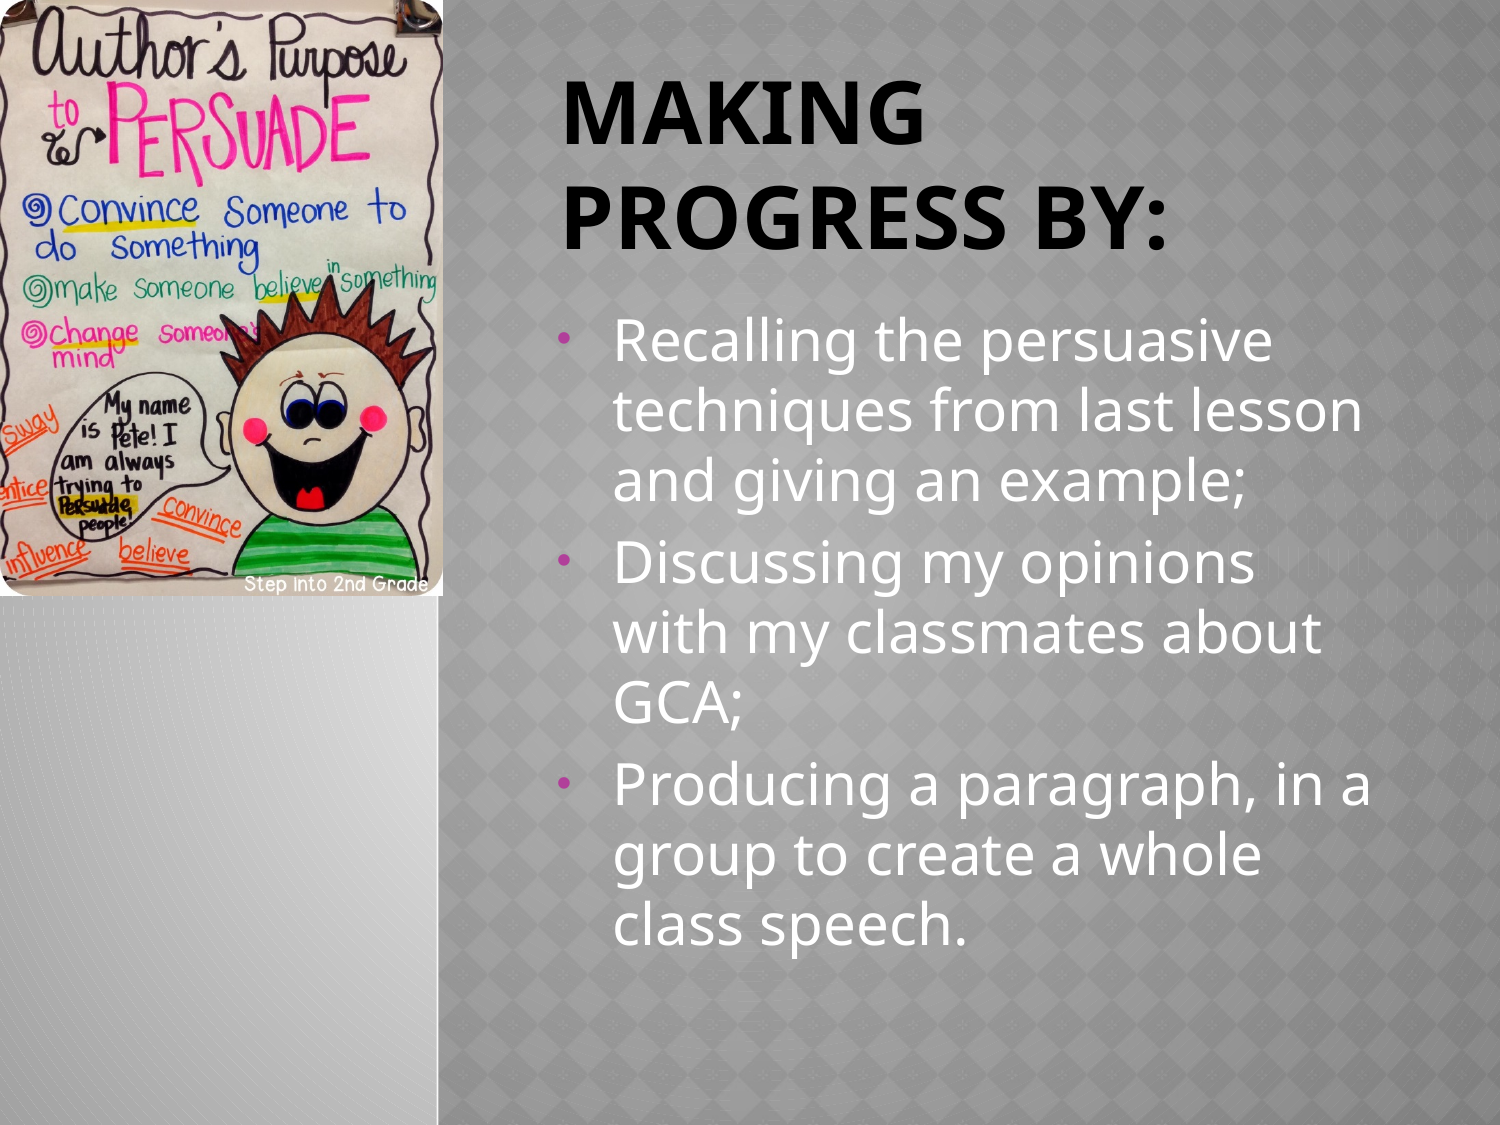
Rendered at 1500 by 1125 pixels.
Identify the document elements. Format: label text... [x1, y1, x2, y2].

title Making progress by: [552, 87, 1390, 268]
subtitle Recalling the persuasive techniques from last lesson and giving an example; Discussing my opinions with my classmates about GCA; Producing a paragraph, in a group to create a whole class speech. [549, 302, 1389, 484]
picture [0, 0, 444, 597]
